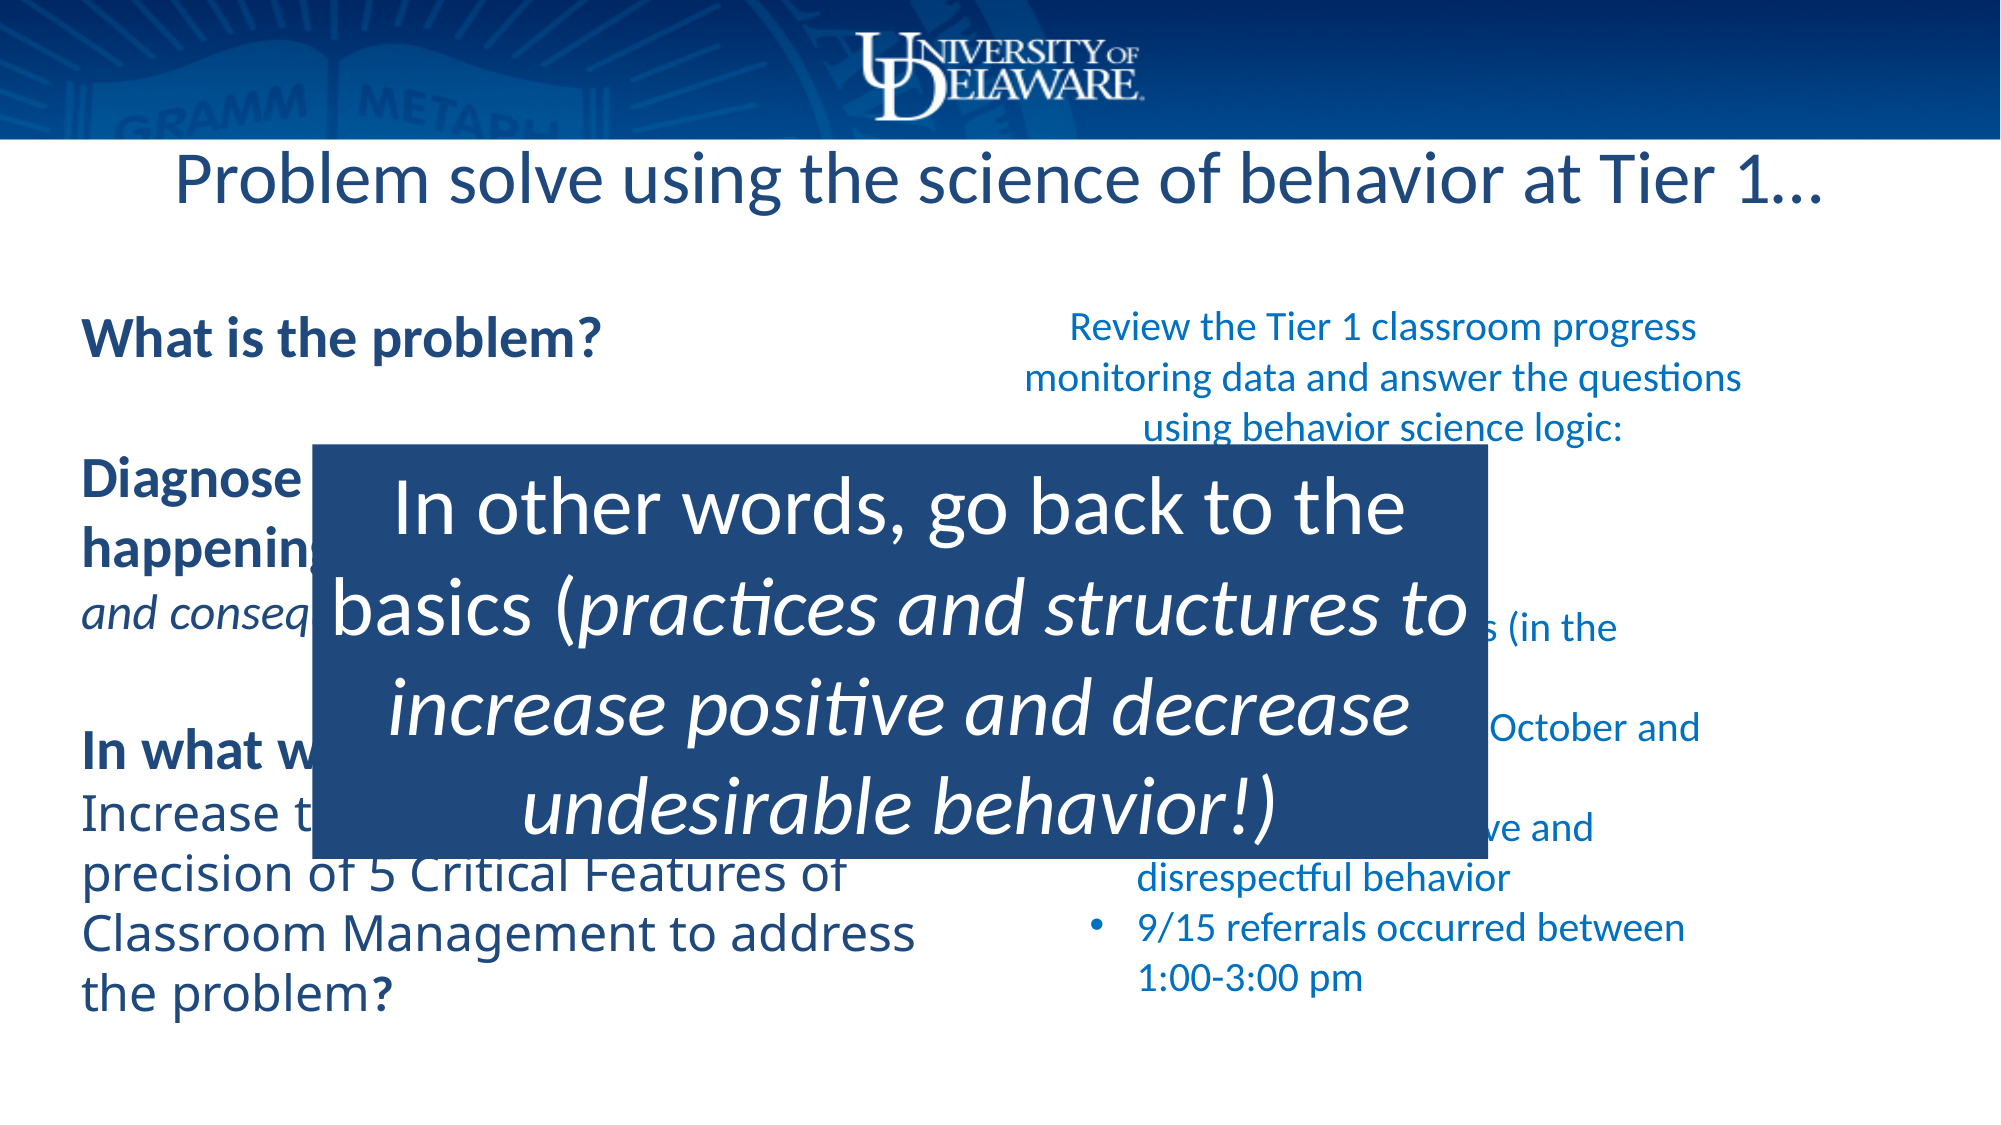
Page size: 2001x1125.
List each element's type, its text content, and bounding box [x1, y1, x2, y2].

picture [0, 0, 2001, 1125]
text_box Review the Tier 1 classroom progress monitoring data and answer the questions using behavior science logic: 4th grade class 29 students 15 discipline referrals (in the classroom) Referrals received in October and November Referrals for disruptive and disrespectful behavior 9/15 referrals occurred between 1:00-3:00 pm [999, 291, 1767, 1052]
list What is the problem? Diagnose the problem, why is it happening? Think about antecedents and consequences In what ways can you: Increase the frequency, duration, or precision of 5 Critical Features of Classroom Management to address the problem? [66, 291, 942, 752]
title Problem solve using the science of behavior at Tier 1… [99, 69, 1900, 277]
text_box In other words, go back to the basics (practices and structures to increase positive and decrease undesirable behavior!) [312, 444, 1489, 859]
